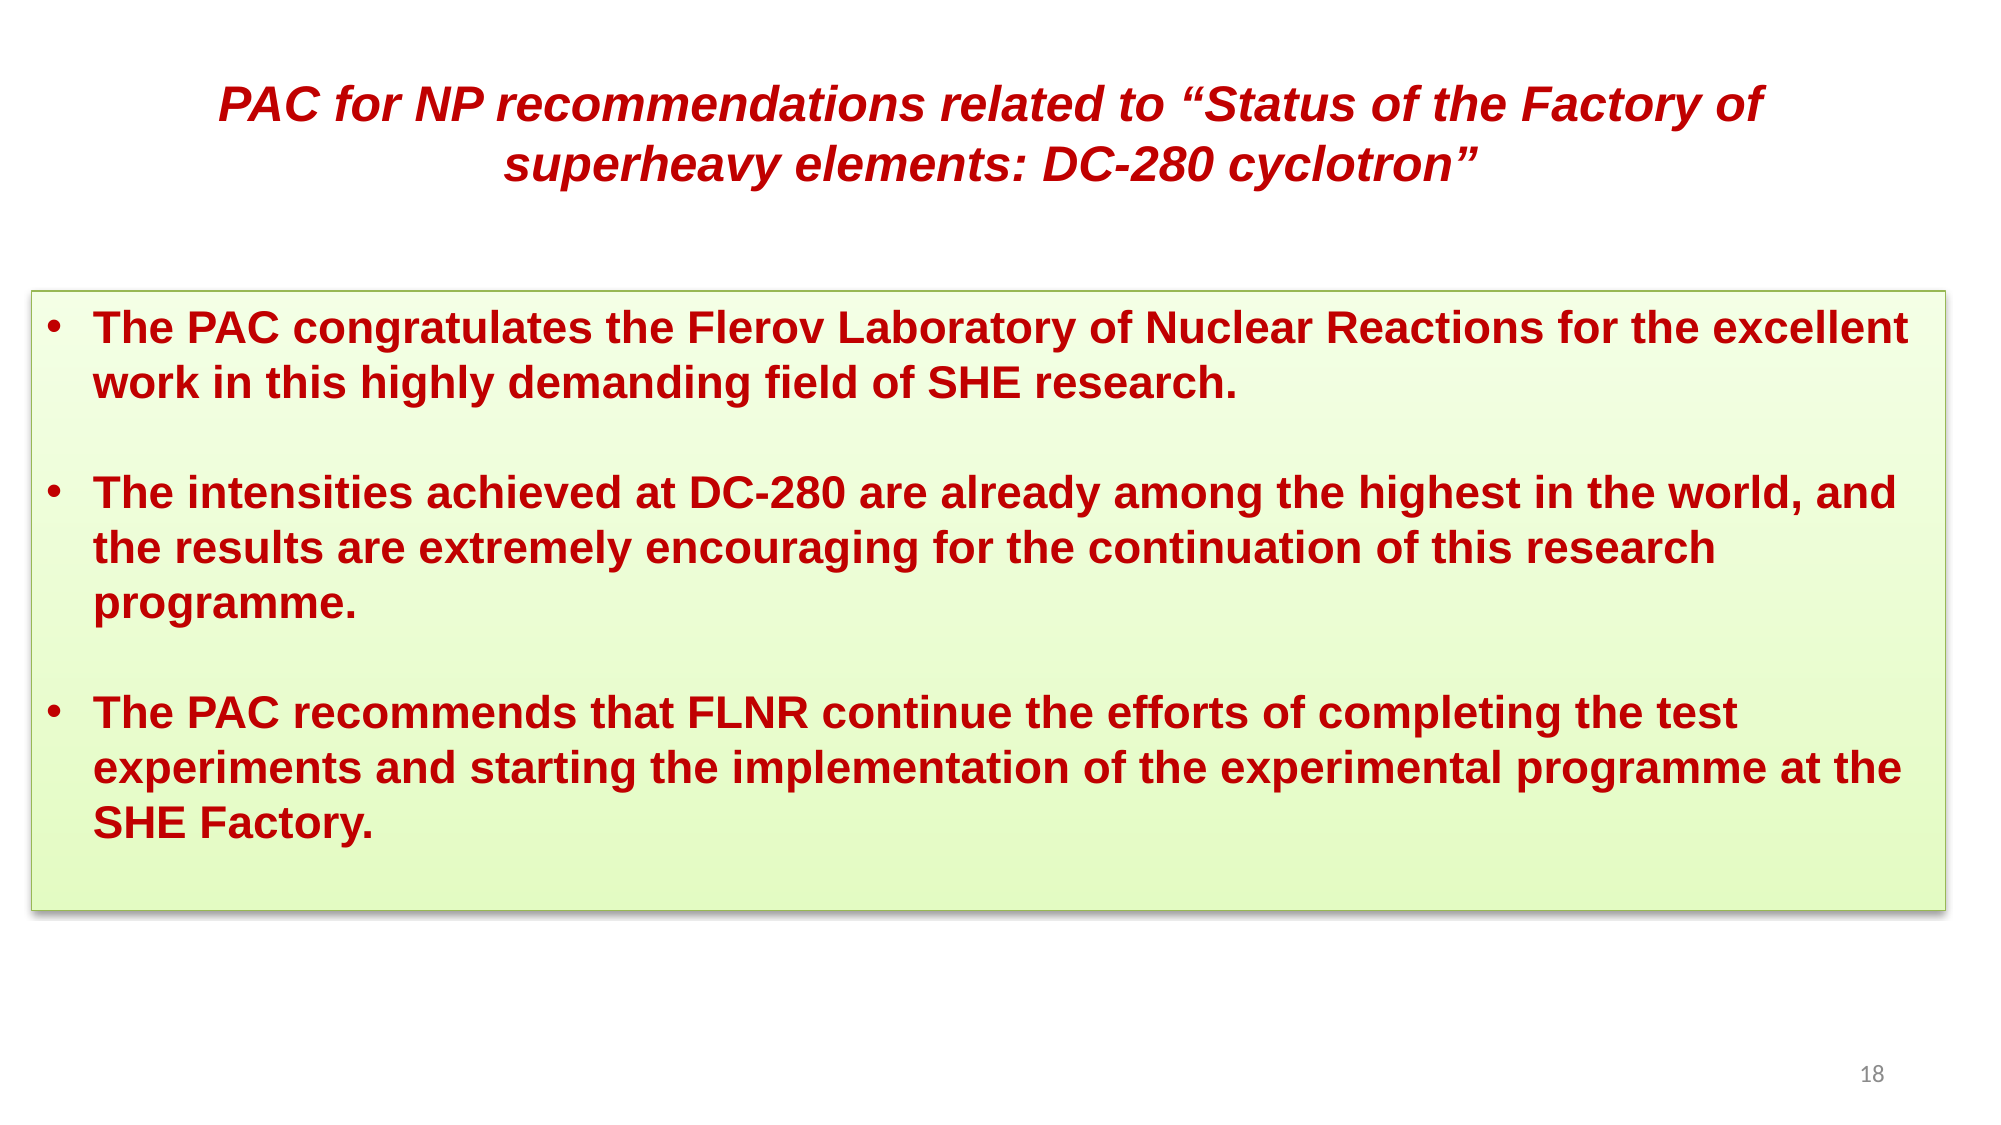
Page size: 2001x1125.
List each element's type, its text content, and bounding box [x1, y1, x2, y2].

text_box The PAC congratulates the Flerov Laboratory of Nuclear Reactions for the excellent work in this highly demanding field of SHE research. The intensities achieved at DC-280 are already among the highest in the world, and the results are extremely encouraging for the continuation of this research programme. The PAC recommends that FLNR continue the efforts of completing the test experiments and starting the implementation of the experimental programme at the SHE Factory. [31, 290, 1946, 911]
text_box PAC for NP recommendations related to “Status of the Factory of superheavy elements: DC-280 cyclotron” [95, 63, 1887, 199]
slide_number 18 [1433, 1042, 1900, 1103]
